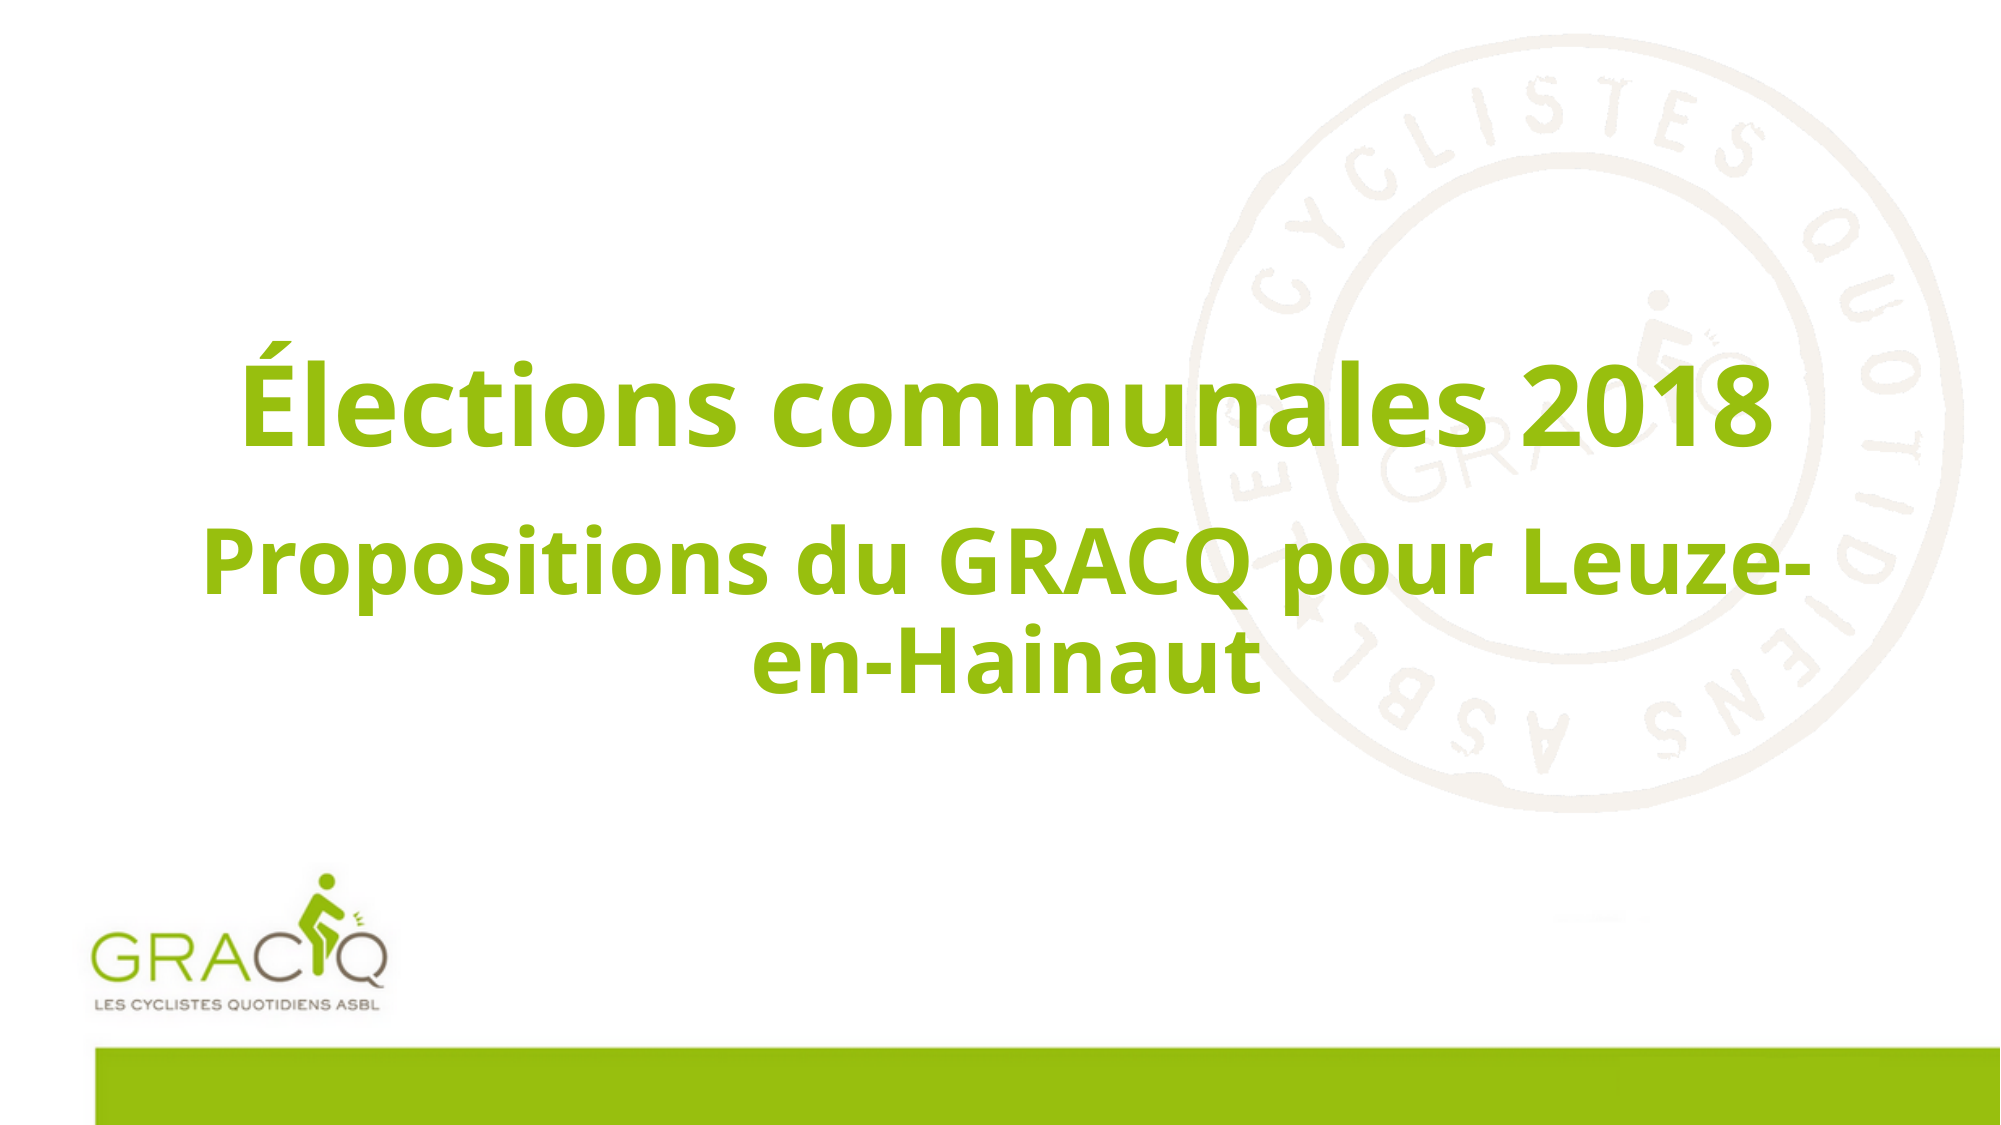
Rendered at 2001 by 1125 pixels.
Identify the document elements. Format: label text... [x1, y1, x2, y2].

title Élections communales 2018 Propositions du GRACQ pour Leuze-en-Hainaut [174, 184, 1151, 722]
picture [55, 862, 2000, 1125]
picture [1151, 0, 2000, 849]
